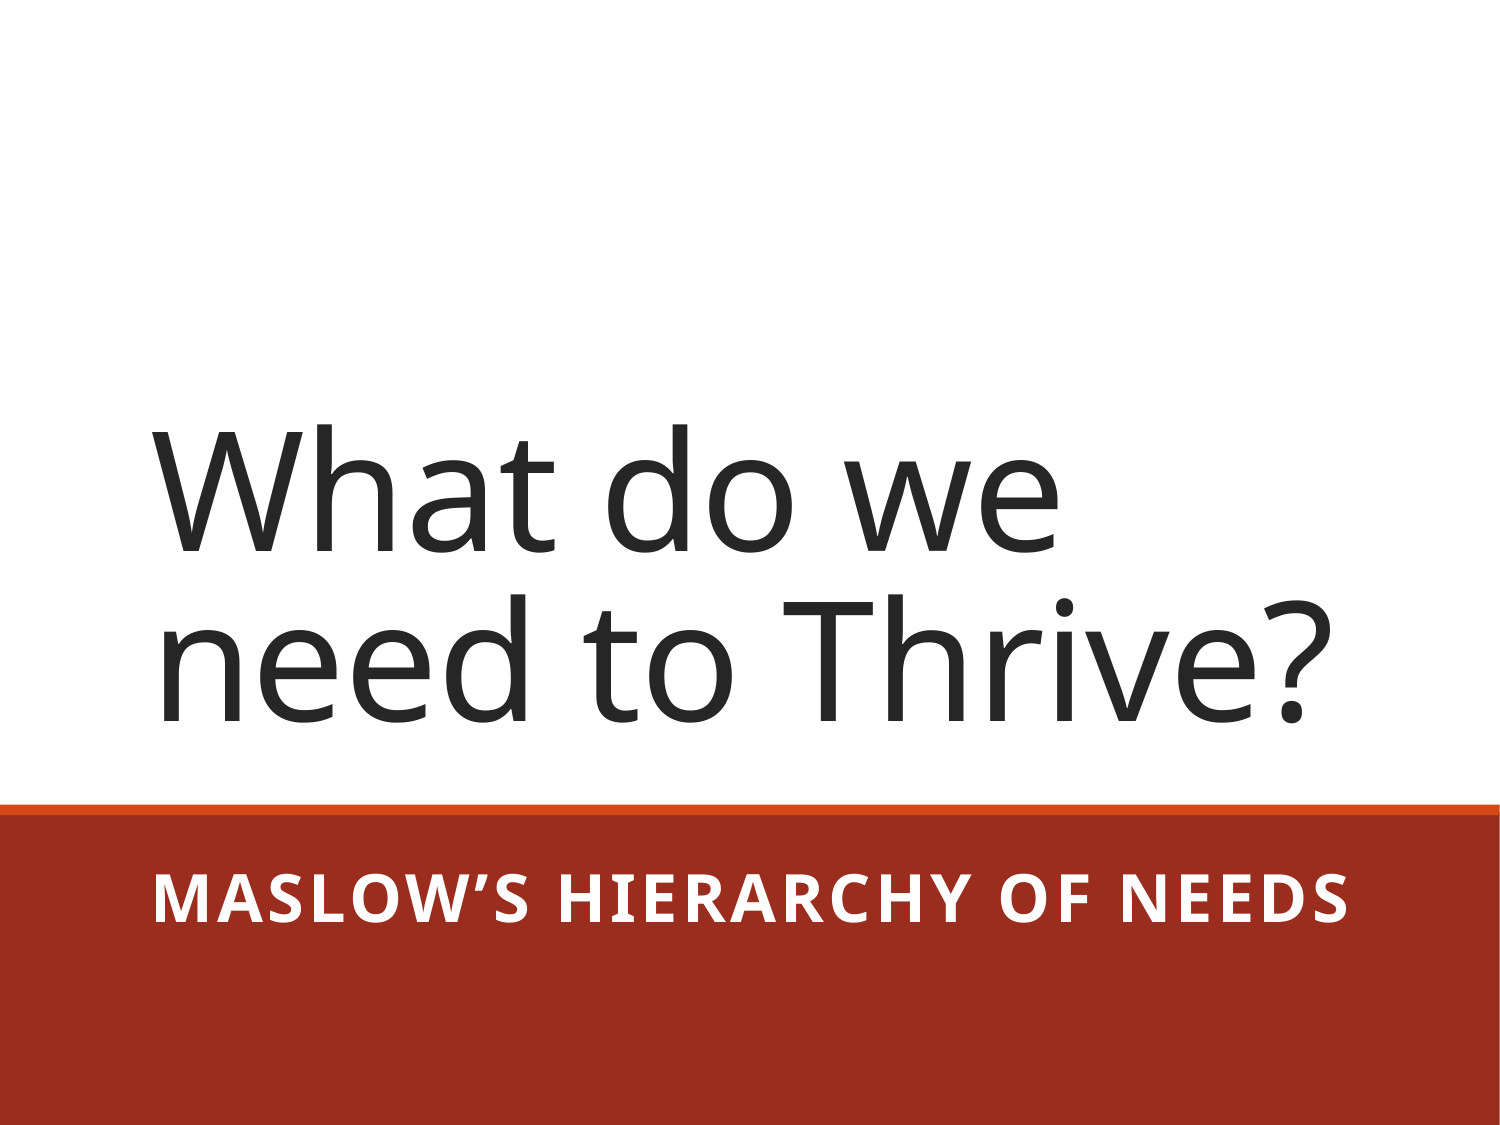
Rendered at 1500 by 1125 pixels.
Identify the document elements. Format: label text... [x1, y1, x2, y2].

title What do we need to Thrive? [135, 124, 1373, 763]
text_box [0, 816, 1500, 1125]
text_box [0, 0, 1500, 803]
subtitle Maslow’s hierarchy of needs [135, 857, 1373, 1045]
text_box [0, 803, 1500, 816]
